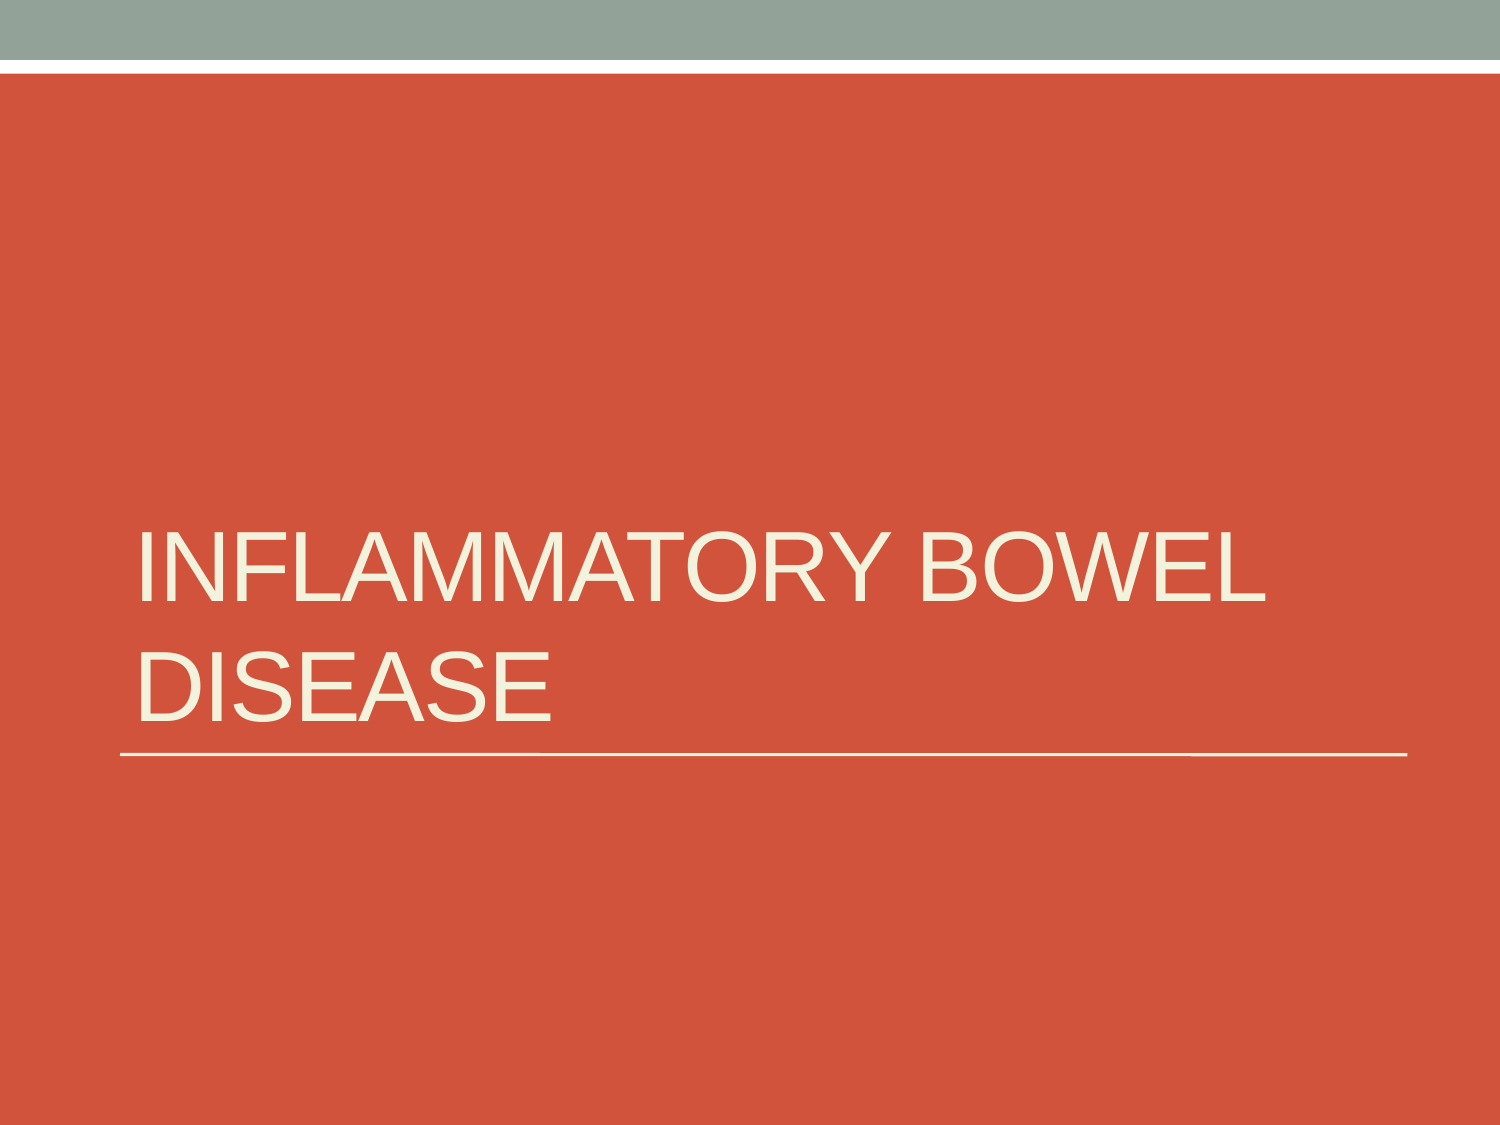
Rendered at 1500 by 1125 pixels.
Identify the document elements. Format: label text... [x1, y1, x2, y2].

title Inflammatory Bowel Disease [118, 387, 1394, 749]
